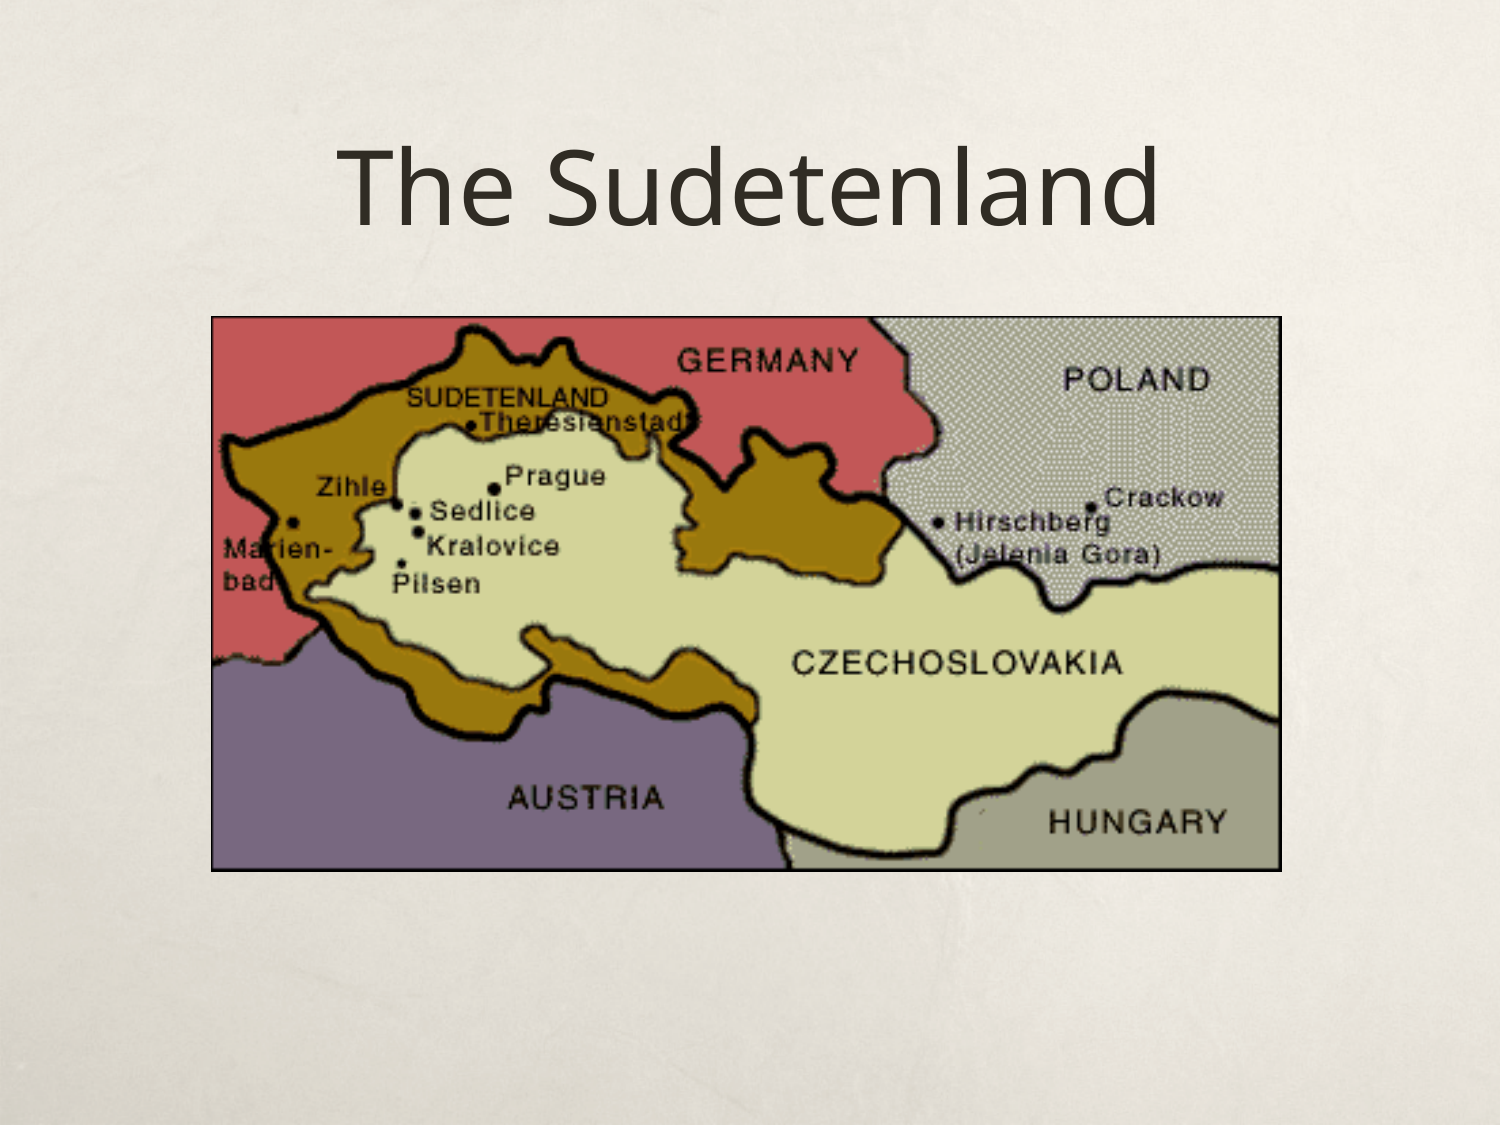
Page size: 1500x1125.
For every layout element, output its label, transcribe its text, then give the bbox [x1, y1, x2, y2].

title The Sudetenland [81, 15, 1419, 254]
picture [209, 314, 1284, 873]
